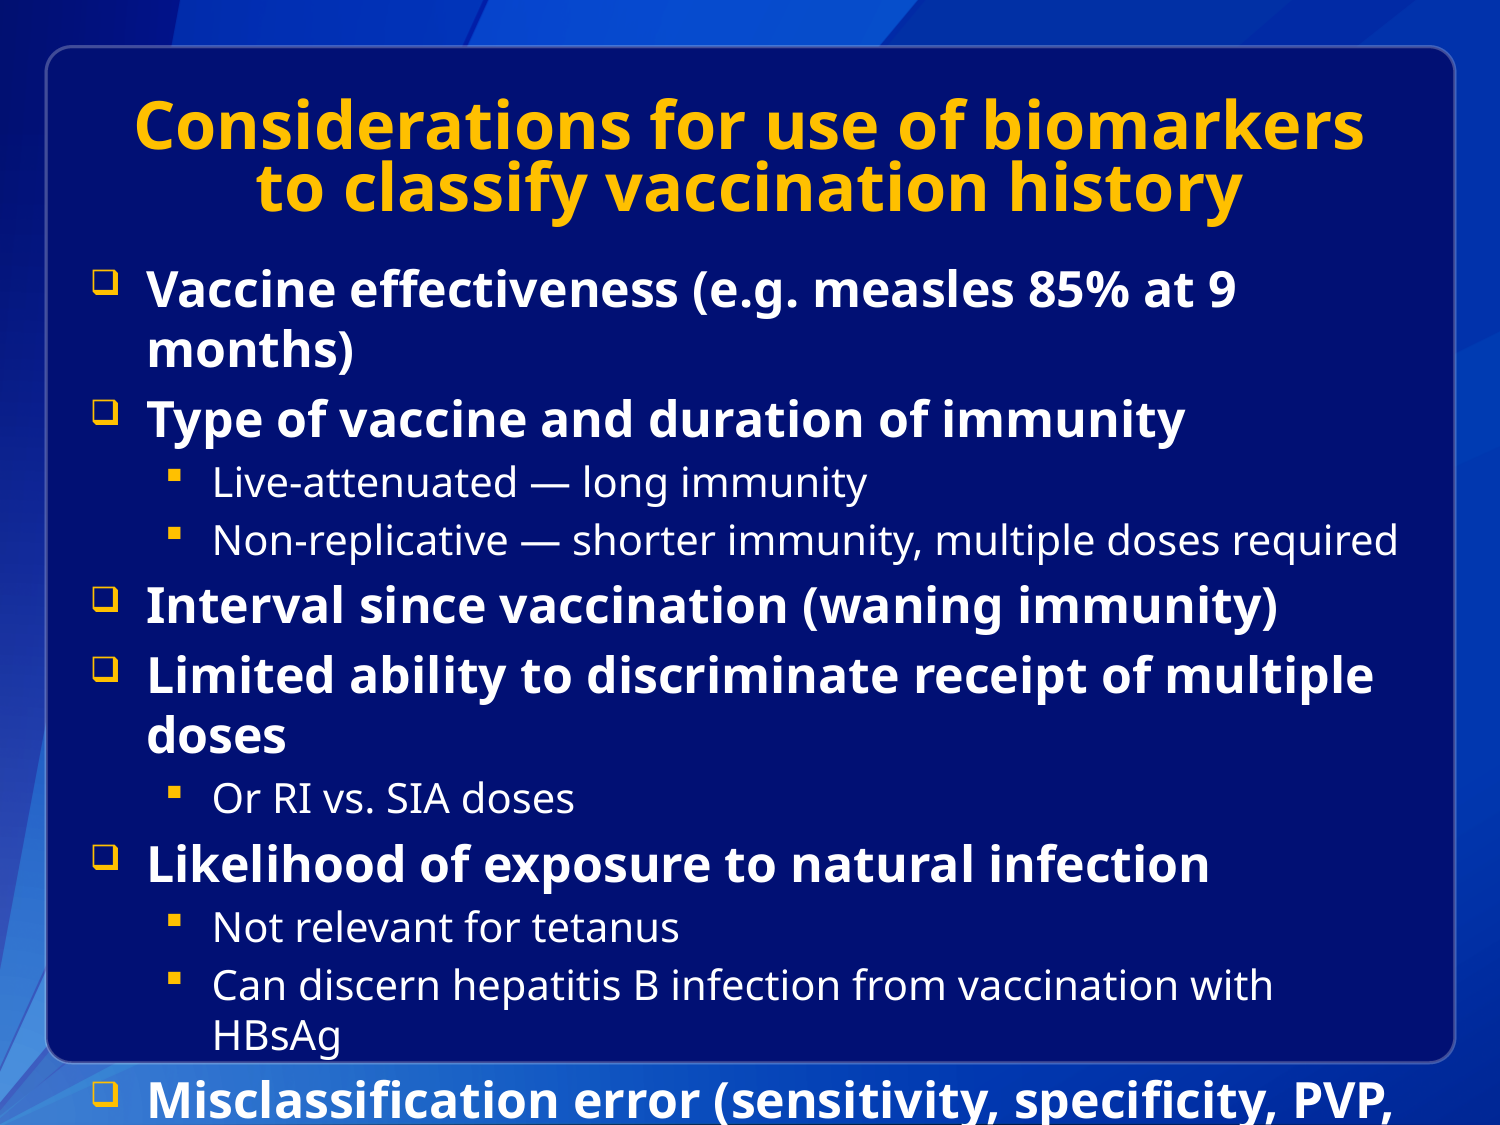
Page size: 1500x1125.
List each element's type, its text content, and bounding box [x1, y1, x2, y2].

list Vaccine effectiveness (e.g. measles 85% at 9 months) Type of vaccine and duration of immunity Live-attenuated — long immunity Non-replicative — shorter immunity, multiple doses required Interval since vaccination (waning immunity) Limited ability to discriminate receipt of multiple doses Or RI vs. SIA doses Likelihood of exposure to natural infection Not relevant for tetanus Can discern hepatitis B infection from vaccination with HBsAg Misclassification error (sensitivity, specificity, PVP, PVN) [75, 249, 1425, 1038]
title Considerations for use of biomarkers to classify vaccination history [75, 45, 1425, 233]
picture [0, 0, 1500, 1125]
